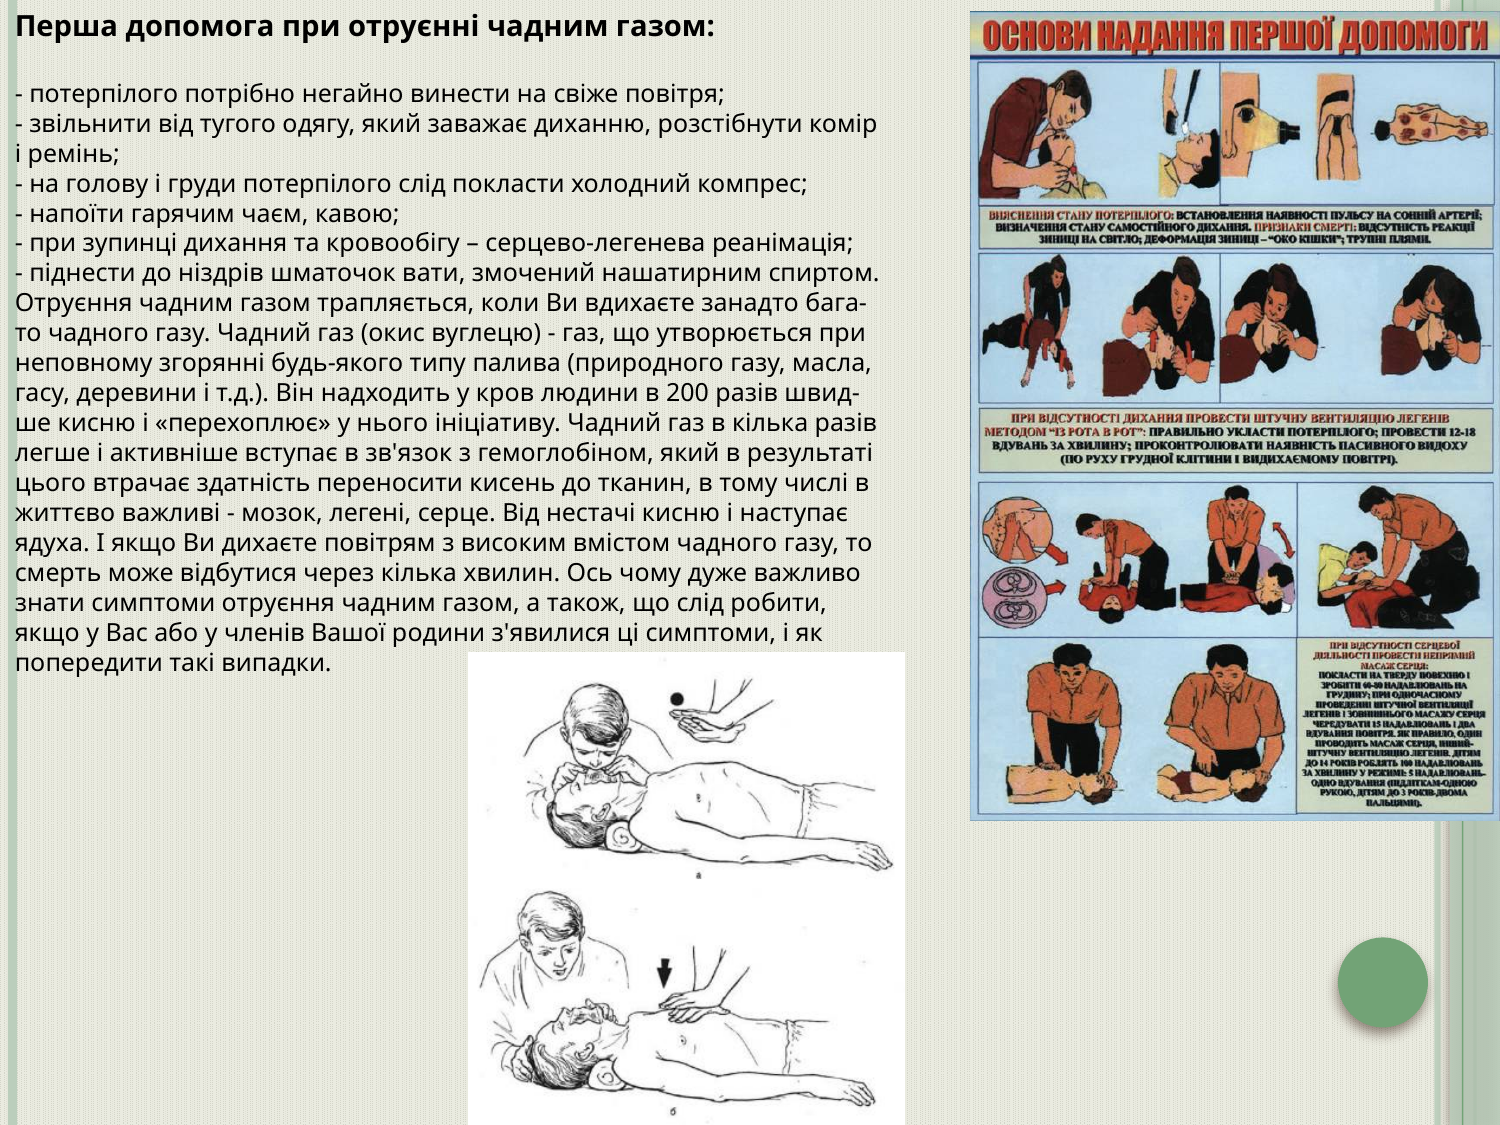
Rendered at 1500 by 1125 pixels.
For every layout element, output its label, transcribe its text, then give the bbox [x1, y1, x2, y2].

picture [468, 652, 905, 1125]
picture [969, 11, 1500, 821]
text_box Перша допомога при отруєнні чадним газом: - потерпілого потрібно негайно винести на свіже повітря; - звільнити від тугого одягу, який заважає диханню, розстібнути комір і ремінь; - на голову і груди потерпілого слід покласти холодний компрес; - напоїти гарячим чаєм, кавою; - при зупинці дихання та кровообігу – серцево-легенева реанімація; - піднести до ніздрів шматочок вати, змочений нашатирним спиртом. Отруєння чадним газом трапляється, коли Ви вдихаєте занадто бага- то чадного газу. Чадний газ (окис вуглецю) - газ, що утворюється при неповному згорянні будь-якого типу палива (природного газу, масла, гасу, деревини і т.д.). Він надходить у кров людини в 200 разів швид- ше кисню і «перехоплює» у нього ініціативу. Чадний газ в кілька разів легше і активніше вступає в зв'язок з гемоглобіном, який в результаті цього втрачає здатність переносити кисень до тканин, в тому числі в життєво важливі - мозок, легені, серце. Від нестачі кисню і наступає ядуха. І якщо Ви дихаєте повітрям з високим вмістом чадного газу, то смерть може відбутися через кілька хвилин. Ось чому дуже важливо знати симптоми отруєння чадним газом, а також, що слід робити, якщо у Вас або у членів Вашої родини з'явилися ці симптоми, і як попередити такі випадки. [0, 0, 1500, 729]
